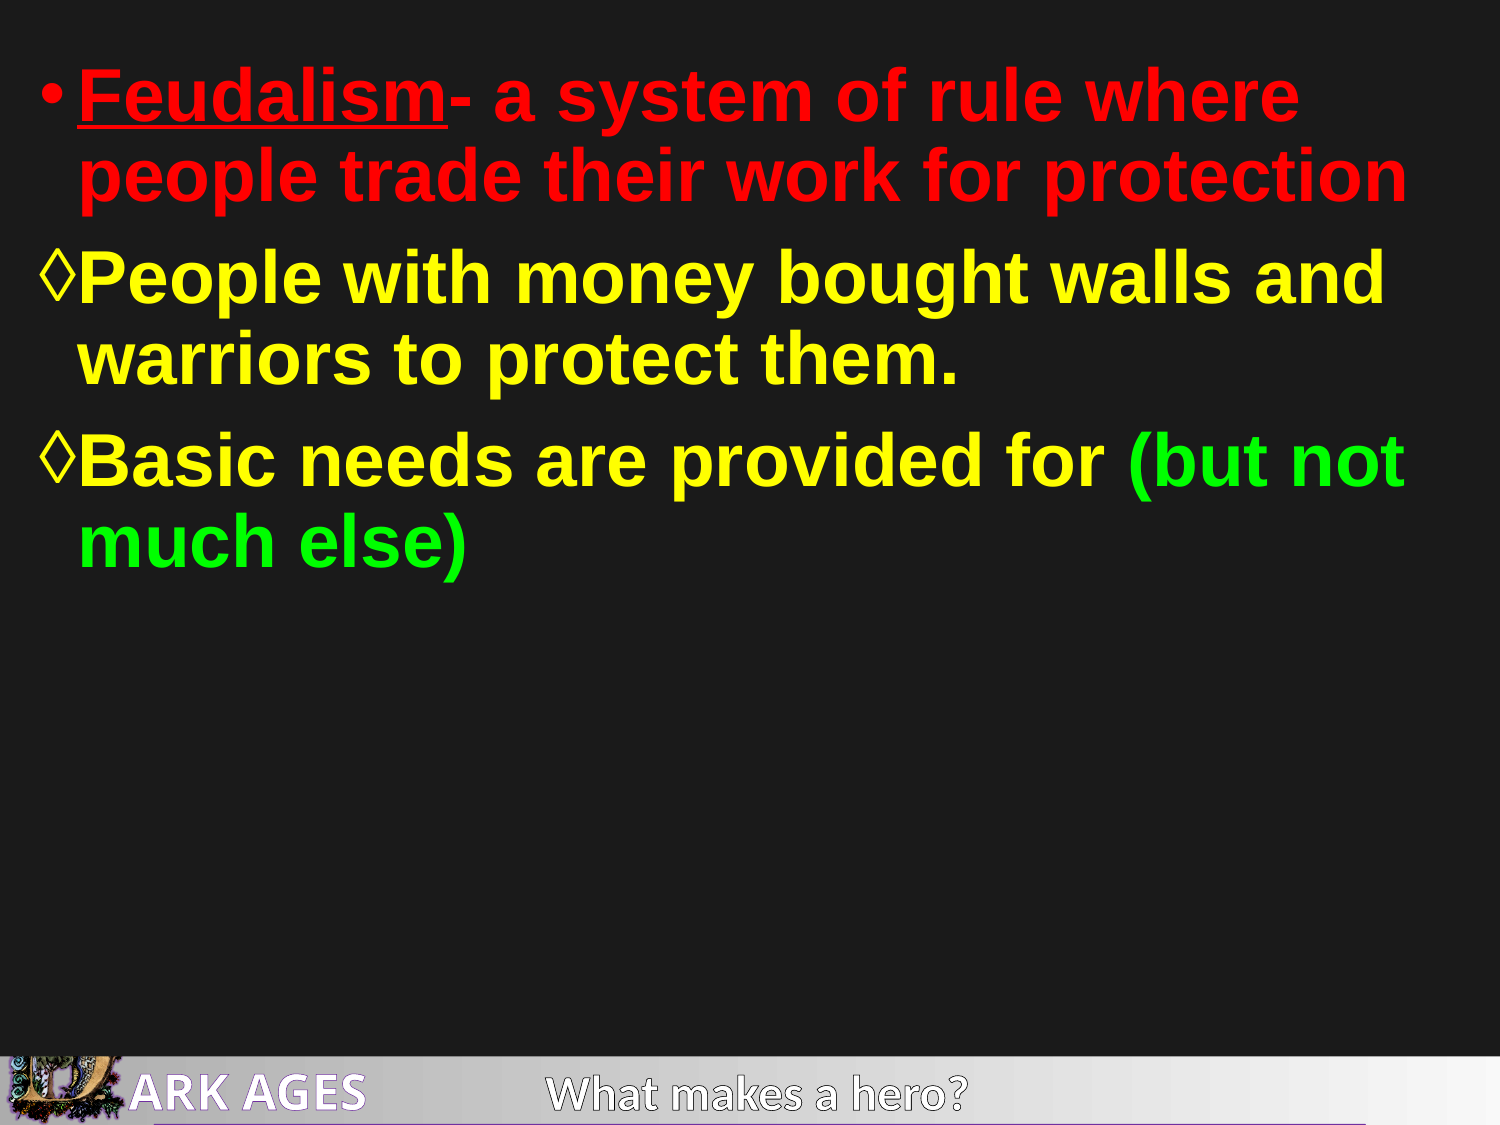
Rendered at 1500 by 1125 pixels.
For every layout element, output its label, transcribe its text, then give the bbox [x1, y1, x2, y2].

picture [0, 1058, 139, 1125]
list Feudalism- a system of rule where people trade their work for protection People with money bought walls and warriors to protect them. Basic needs are provided for (but not much else) [25, 48, 1488, 792]
text_box What makes a hero? [502, 1052, 1013, 1125]
text_box [0, 0, 1500, 1058]
